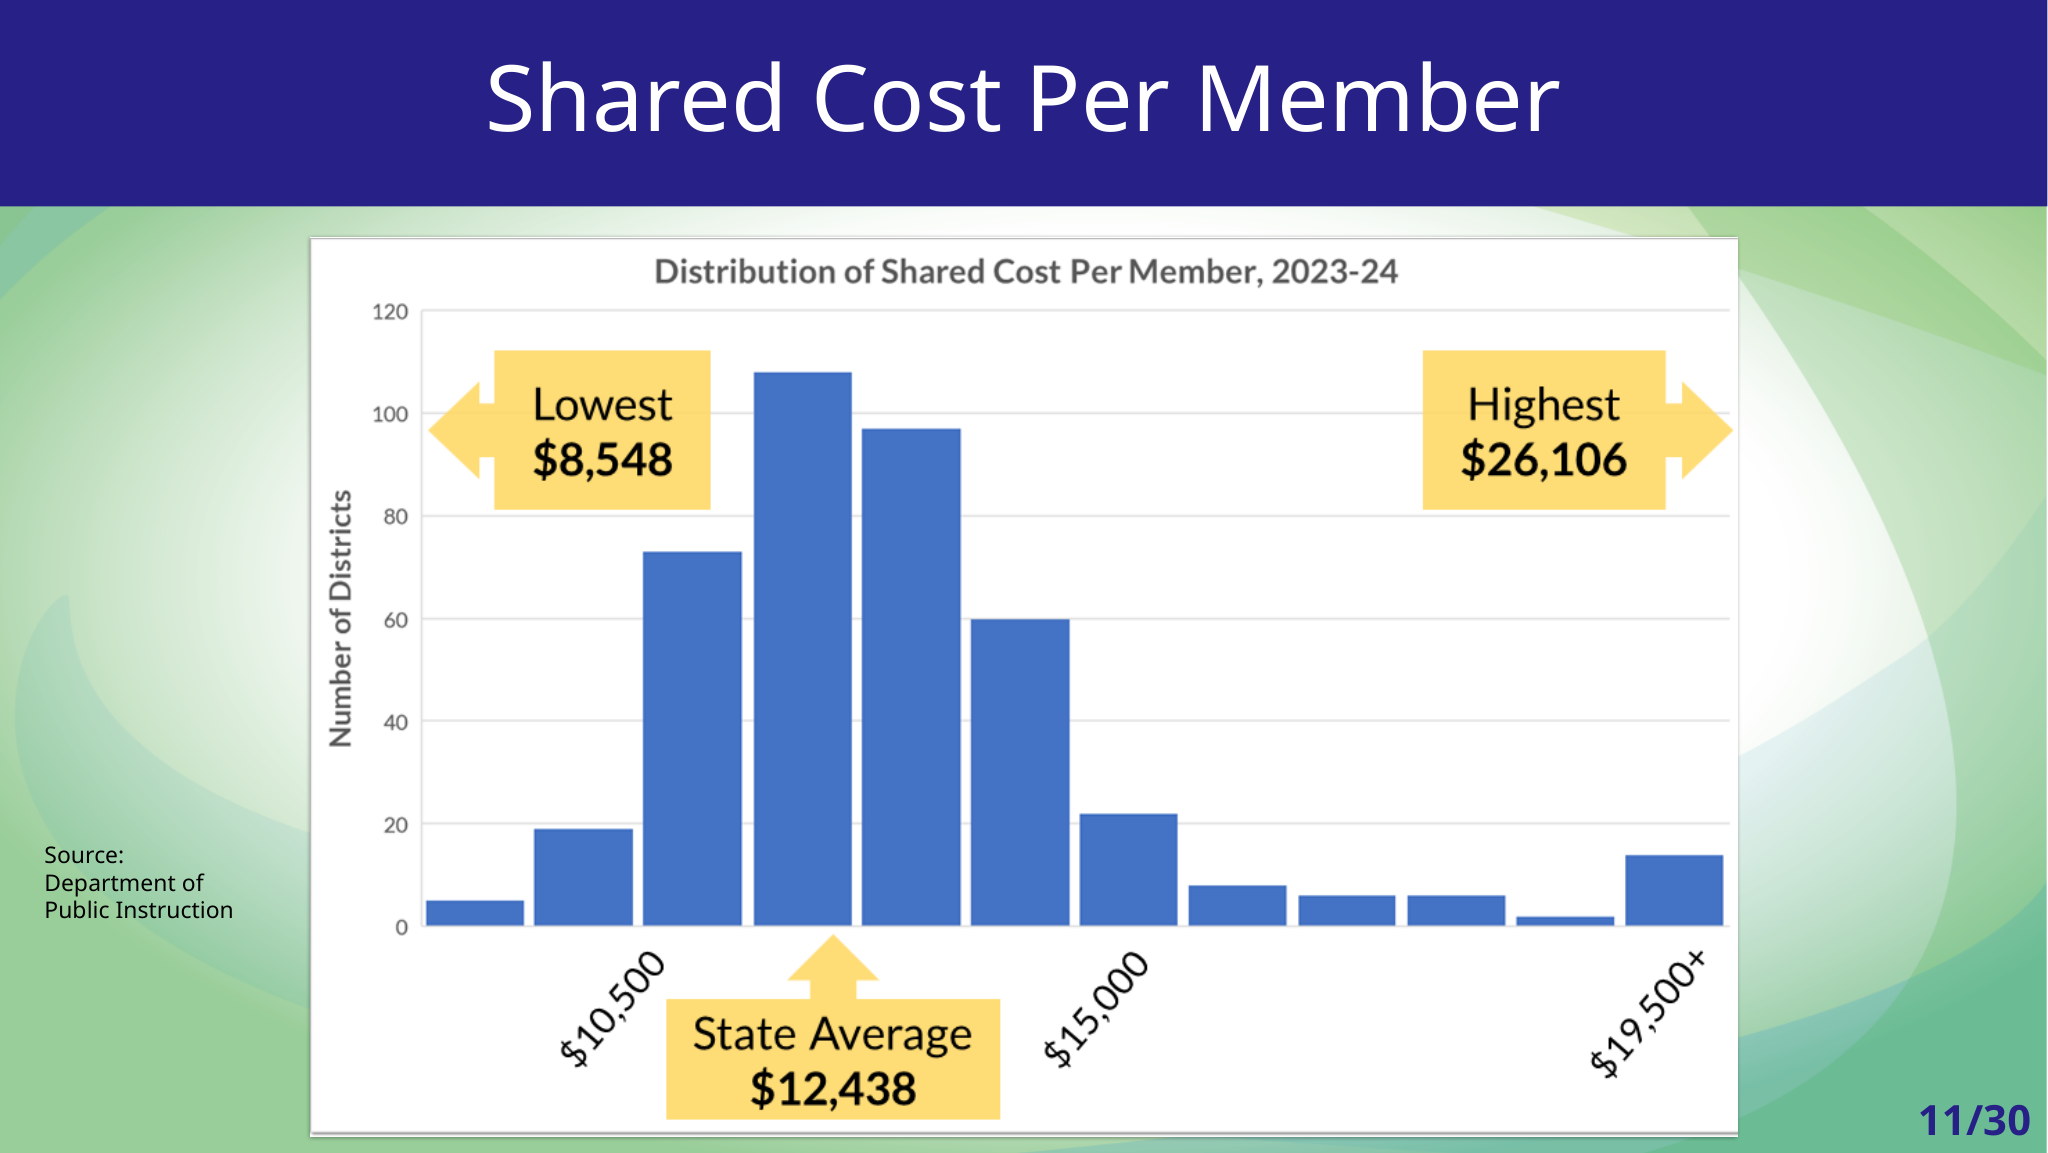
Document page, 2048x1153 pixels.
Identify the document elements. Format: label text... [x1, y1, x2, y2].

text_box Source: Department of Public Instruction [29, 833, 276, 931]
picture [0, 207, 2047, 1153]
title Shared Cost Per Member [0, 0, 2048, 204]
